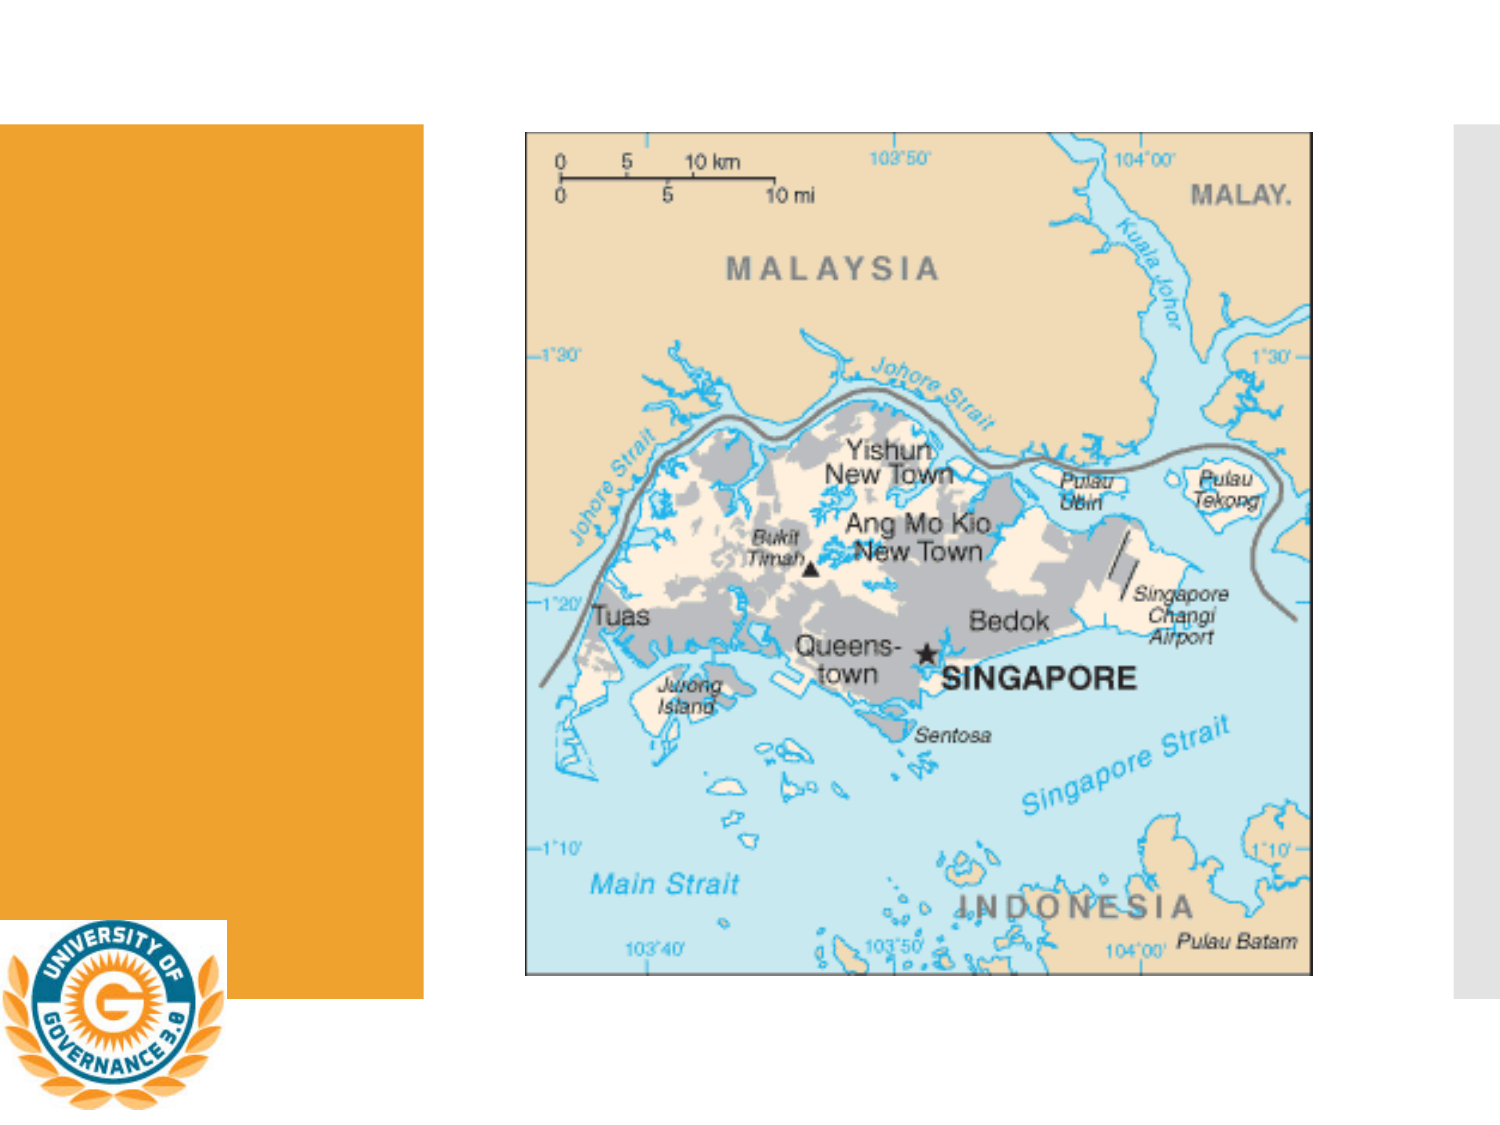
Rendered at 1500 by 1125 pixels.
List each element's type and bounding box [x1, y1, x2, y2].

list [524, 132, 1313, 976]
picture [0, 920, 227, 1110]
